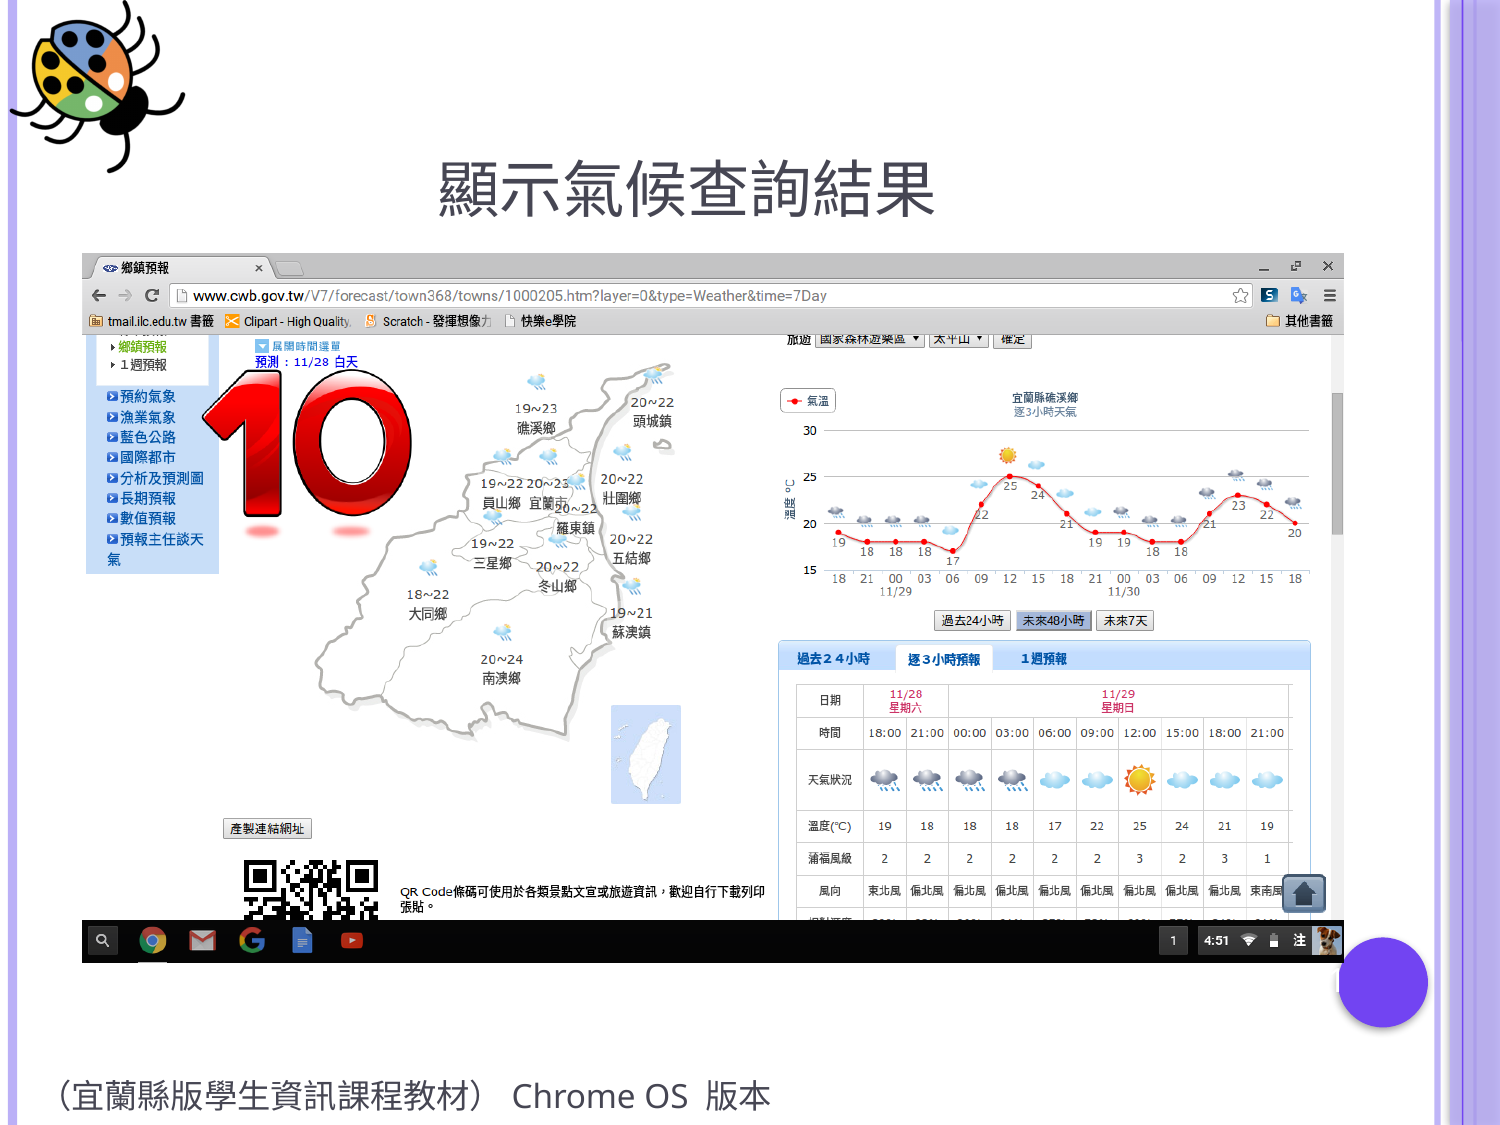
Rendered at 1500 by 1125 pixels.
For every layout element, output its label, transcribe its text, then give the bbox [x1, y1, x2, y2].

picture [0, 0, 169, 176]
footer （宜蘭縣版學生資訊課程教材）Chrome OS 版本 [23, 1065, 809, 1125]
picture [198, 362, 417, 541]
title 顯示氣候查詢結果 [75, 45, 1300, 233]
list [82, 253, 1344, 964]
